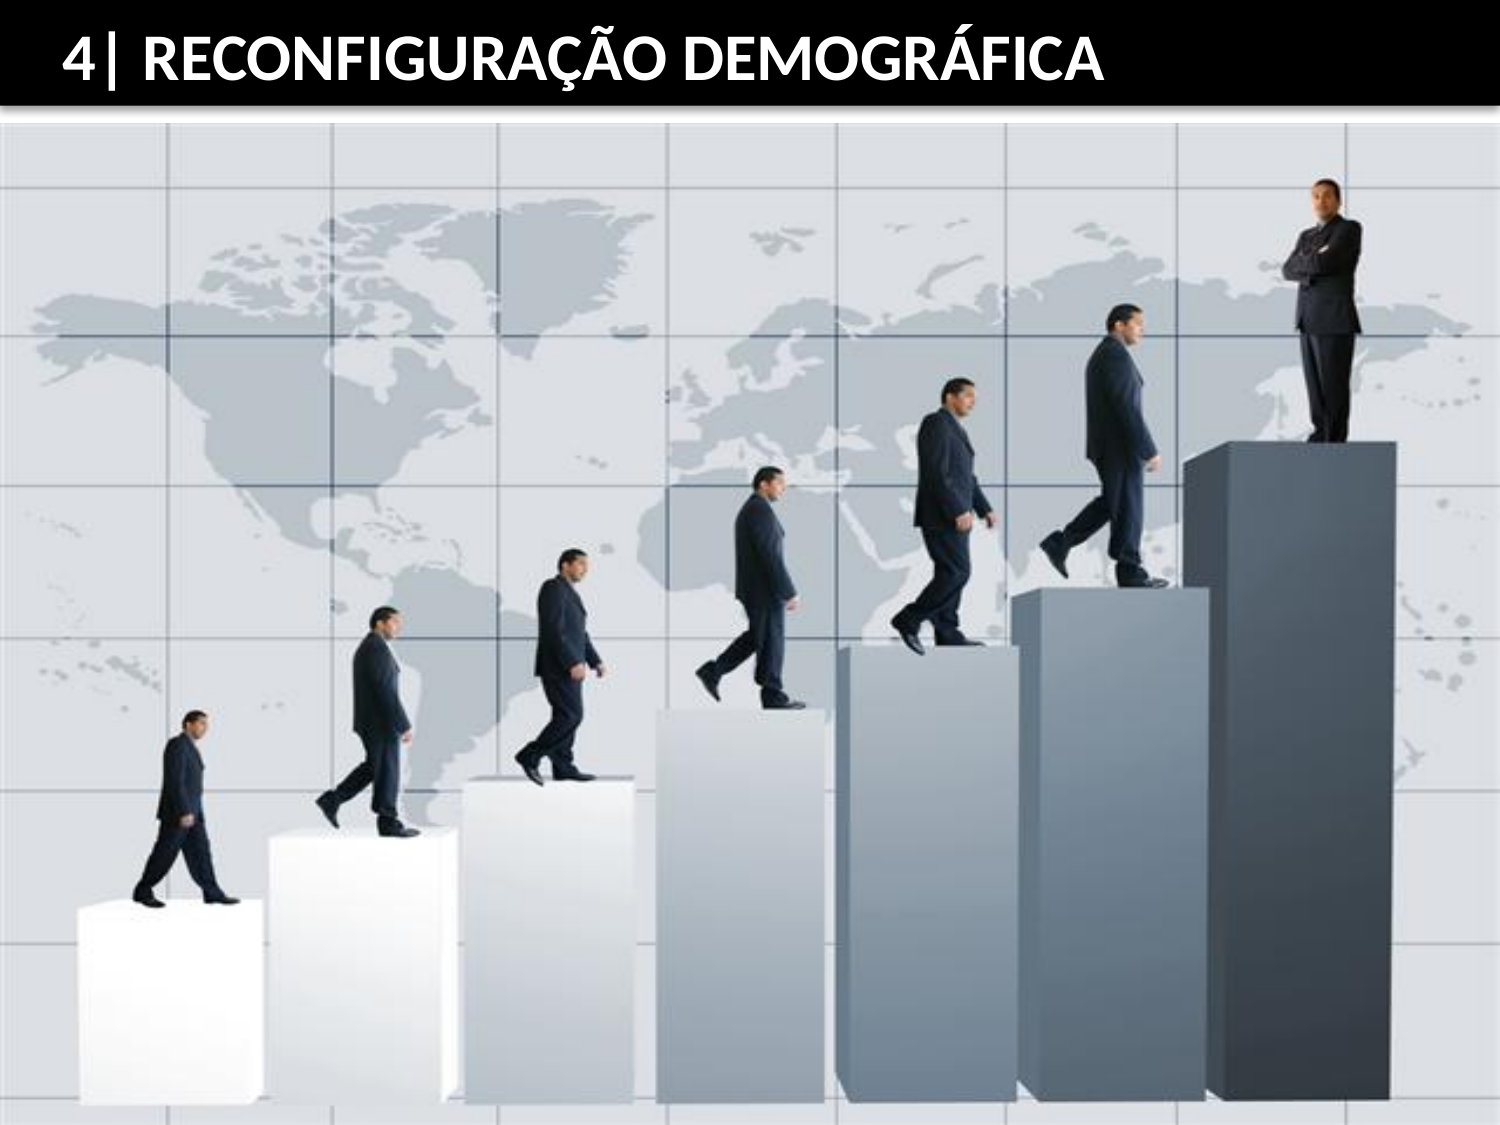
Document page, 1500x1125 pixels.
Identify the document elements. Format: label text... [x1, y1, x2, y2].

picture [0, 123, 1500, 1125]
text_box 4| Reconfiguração Demográfica [17, 5, 1500, 101]
